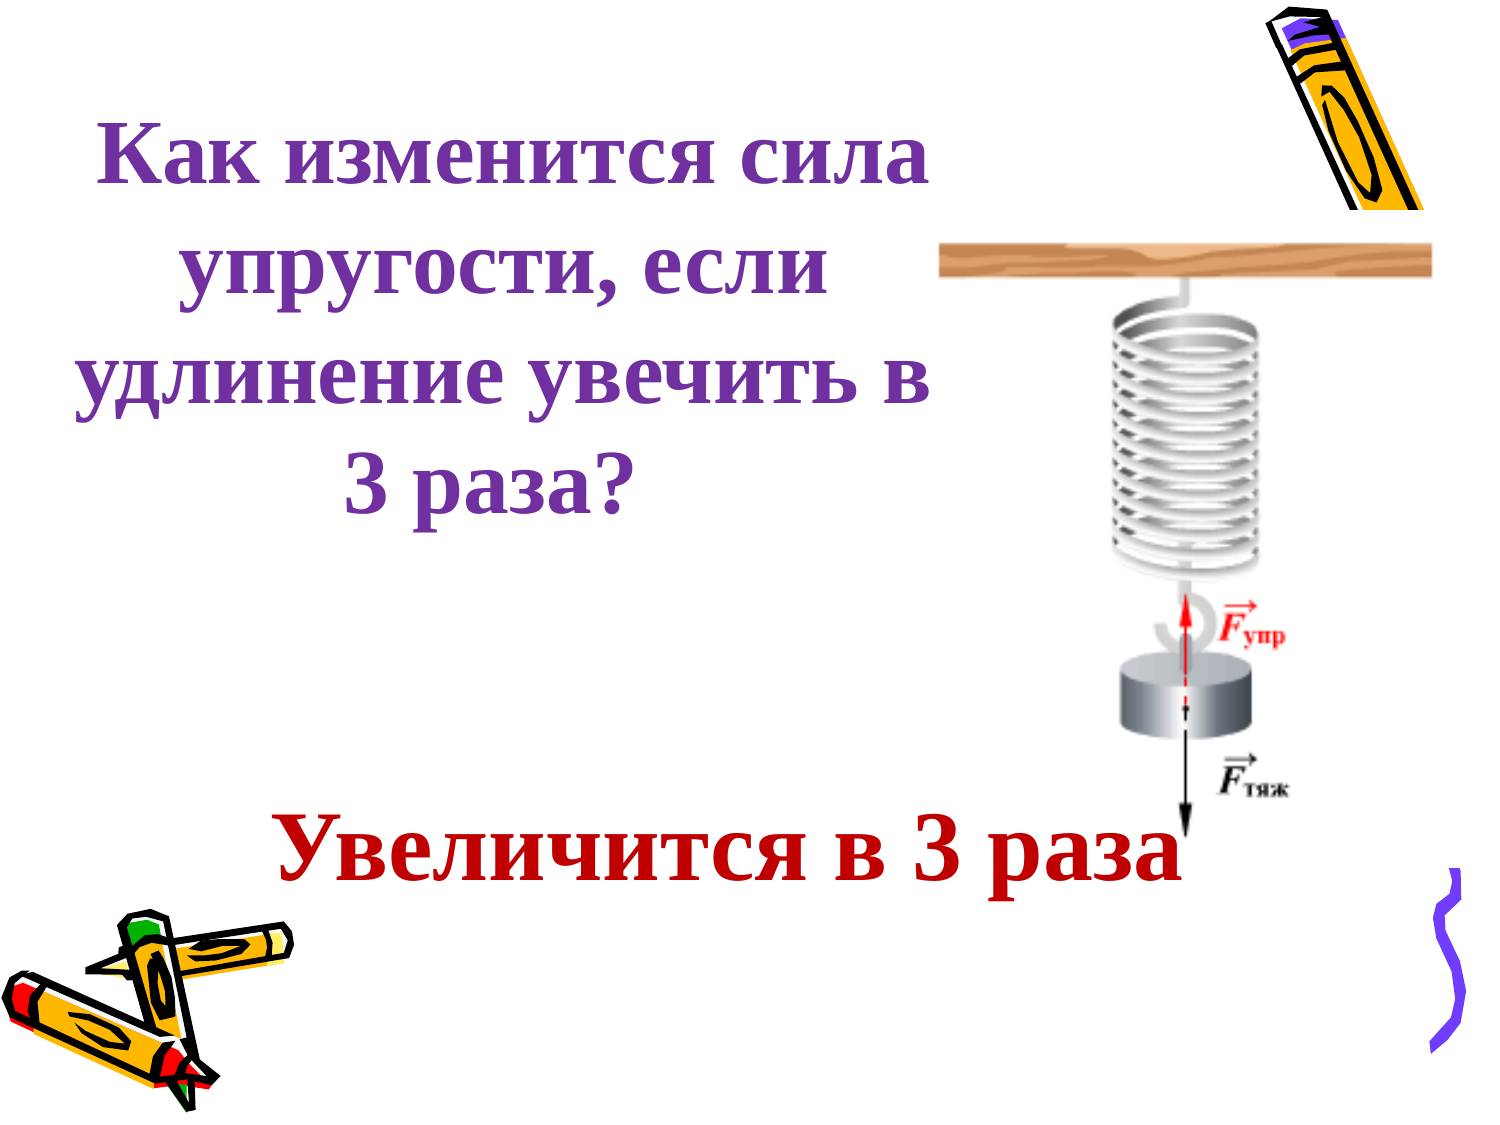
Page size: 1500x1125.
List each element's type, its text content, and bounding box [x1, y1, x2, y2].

picture [881, 210, 1500, 868]
list Увеличится в 3 раза [128, 773, 1325, 1039]
text_box Как изменится сила упругости, если удлинение увечить в 3 раза? [58, 84, 950, 539]
